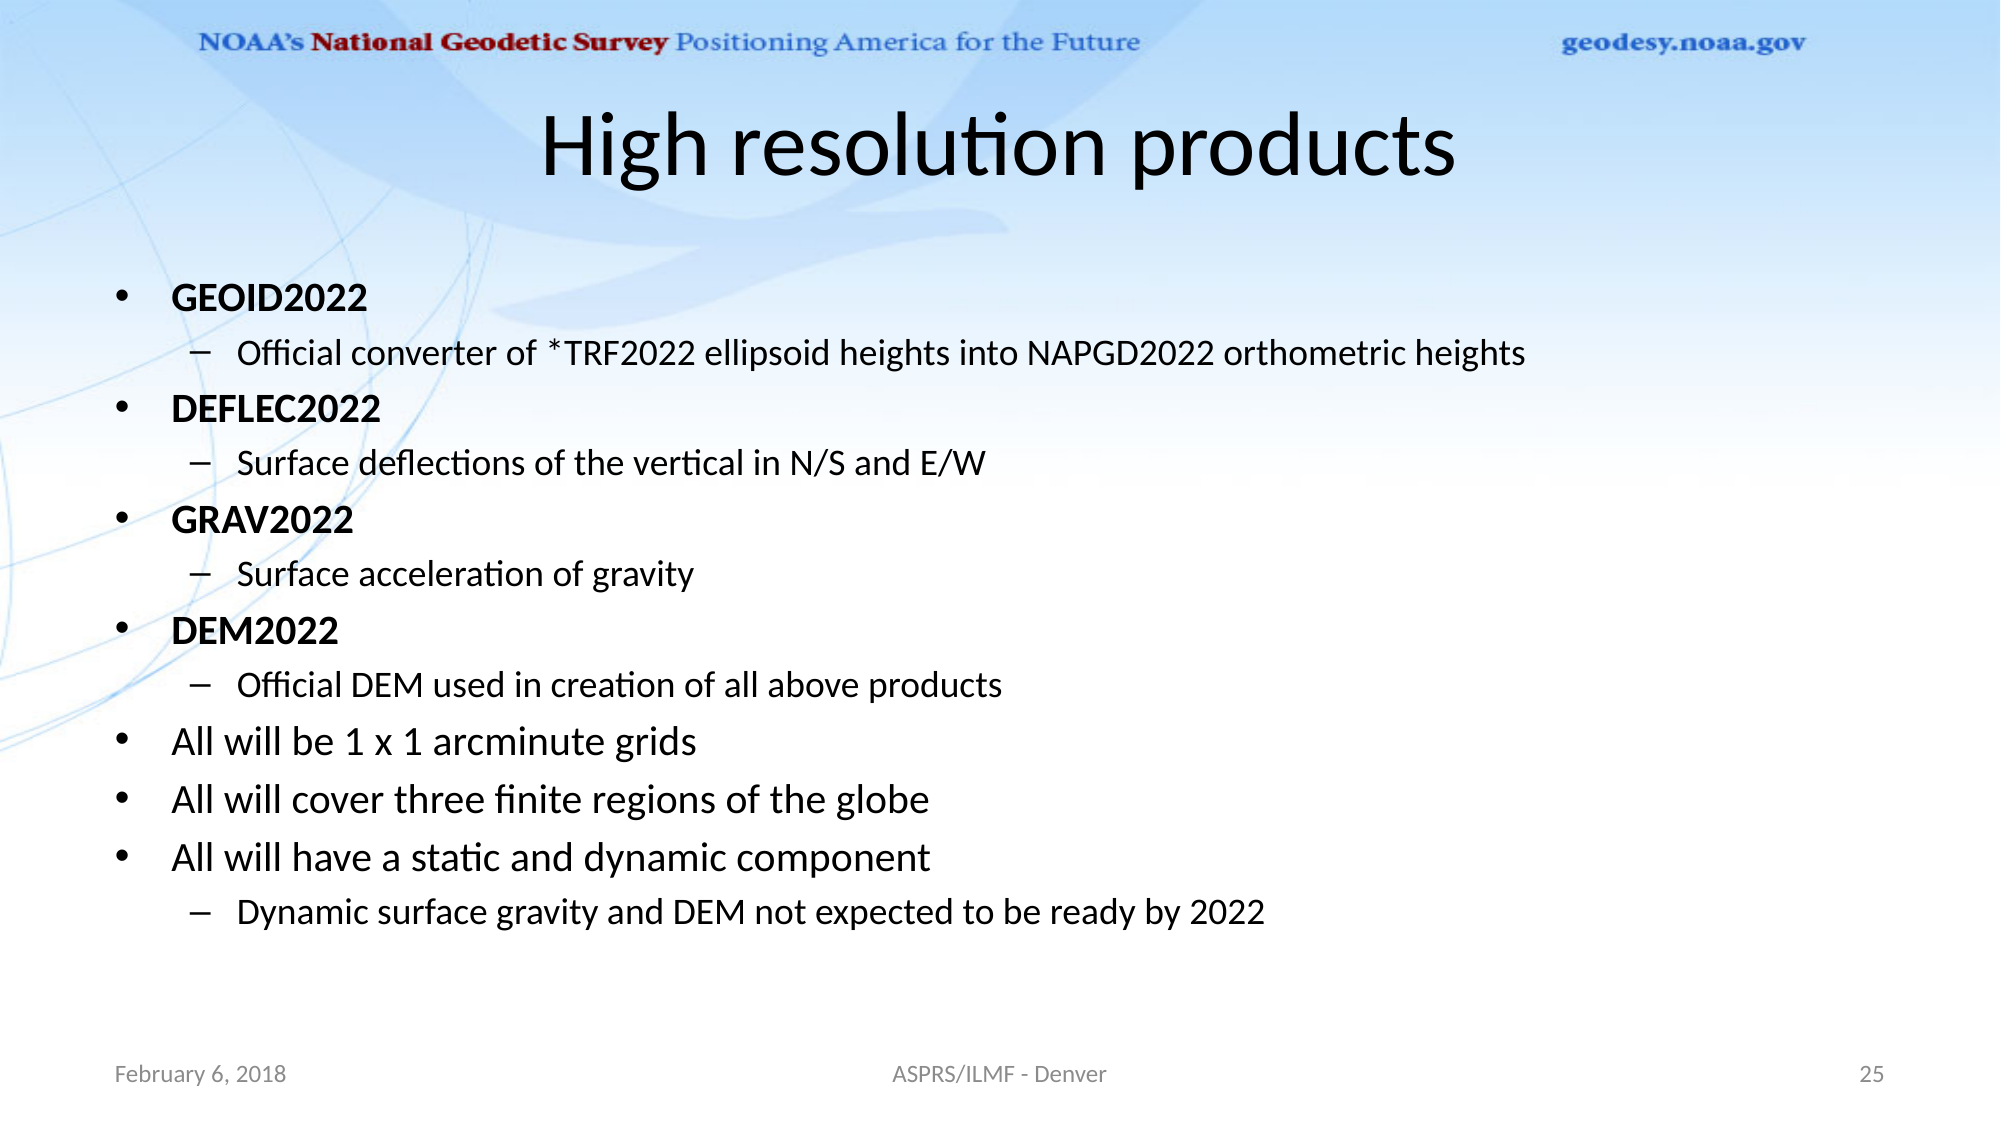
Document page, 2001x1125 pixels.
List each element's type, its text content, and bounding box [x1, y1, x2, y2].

list GEOID2022 Official converter of *TRF2022 ellipsoid heights into NAPGD2022 orthometric heights DEFLEC2022 Surface deflections of the vertical in N/S and E/W GRAV2022 Surface acceleration of gravity DEM2022 Official DEM used in creation of all above products All will be 1 x 1 arcminute grids All will cover three finite regions of the globe All will have a static and dynamic component Dynamic surface gravity and DEM not expected to be ready by 2022 [99, 262, 1900, 1005]
footer ASPRS/ILMF - Denver [683, 1042, 1317, 1103]
picture [0, 0, 2001, 1125]
title High resolution products [99, 45, 1900, 233]
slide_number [99, 1042, 567, 1103]
slide_number 25 [1433, 1042, 1900, 1103]
